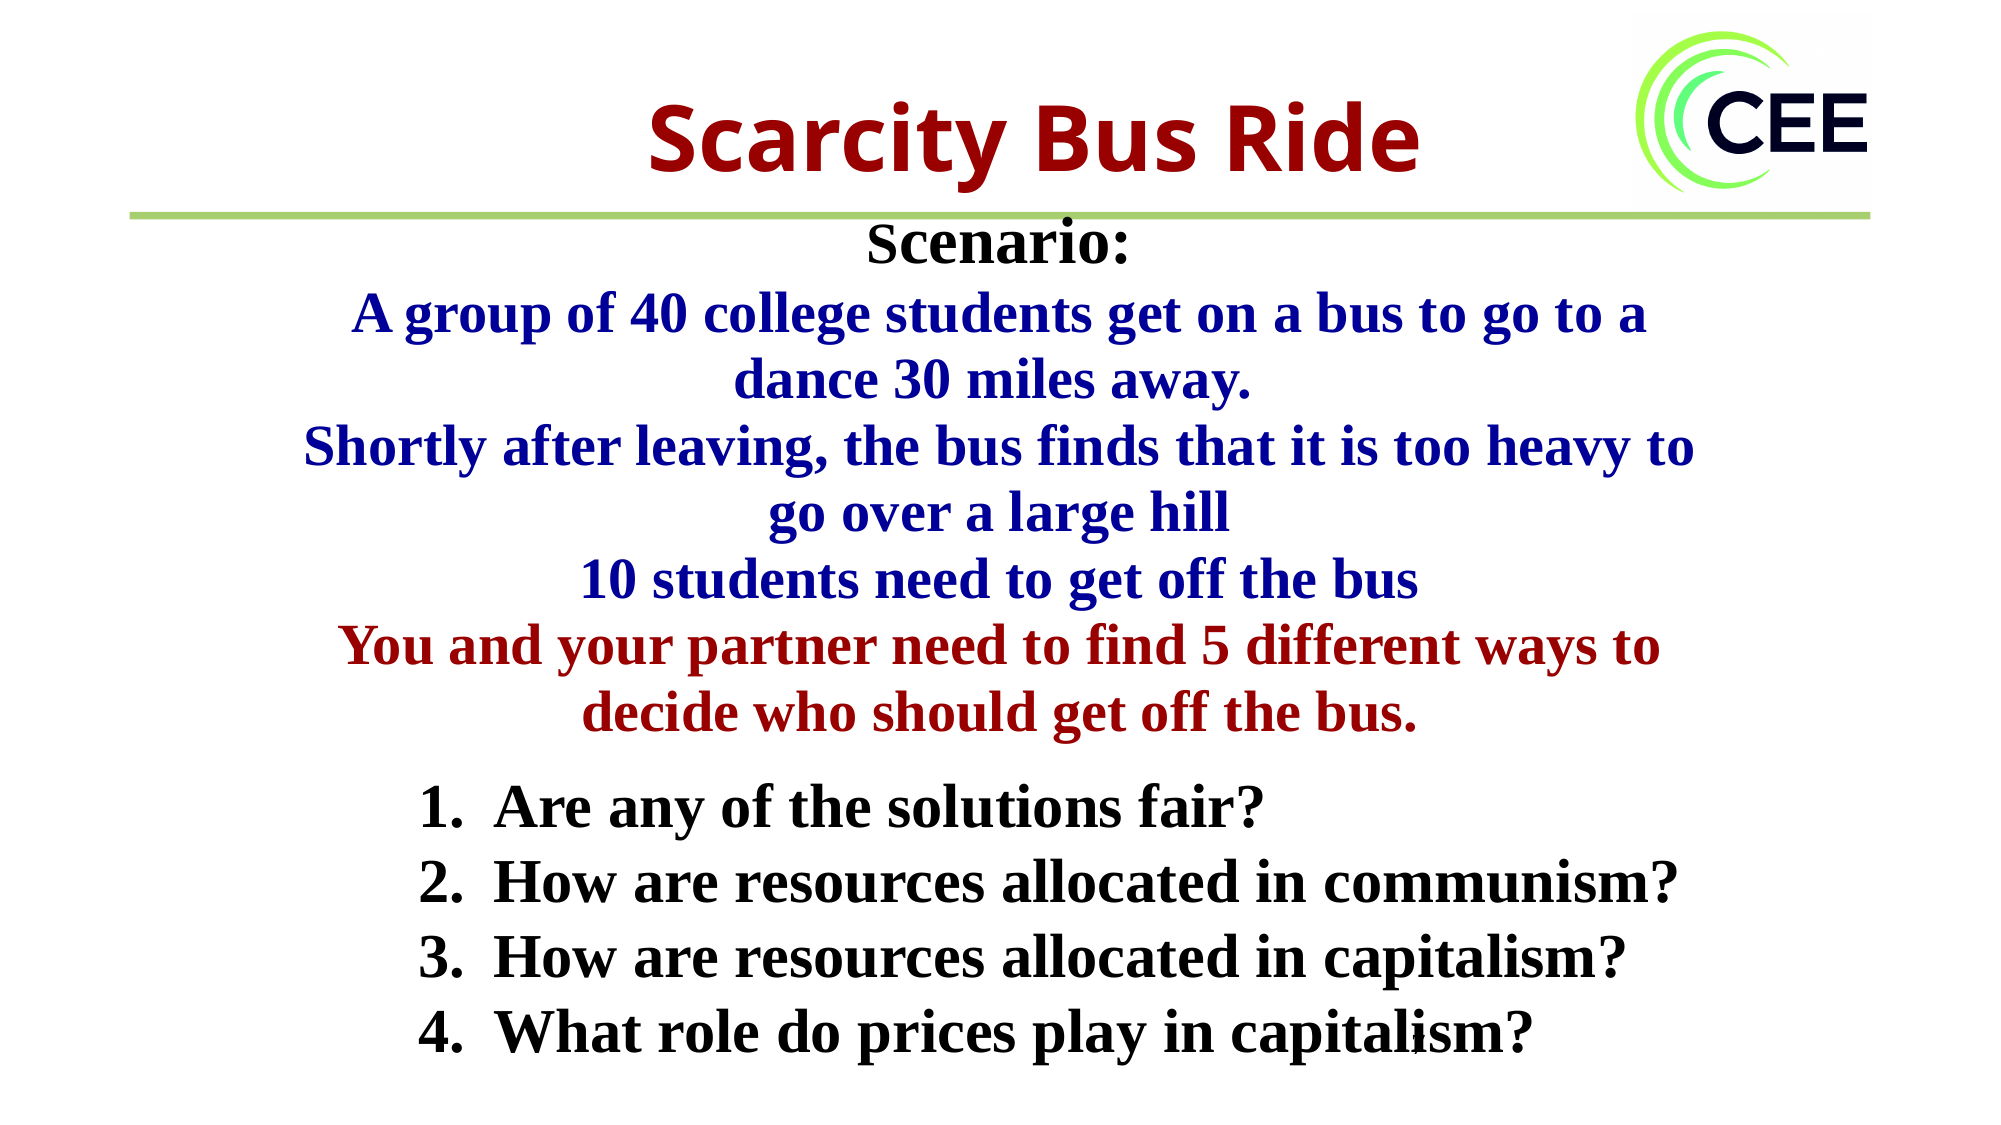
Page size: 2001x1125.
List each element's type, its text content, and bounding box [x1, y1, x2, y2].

picture [1630, 11, 1872, 47]
title Scarcity Bus Ride [639, 47, 1916, 237]
text_box Scenario: A group of 40 college students get on a bus to go to a dance 30 miles away. Shortly after leaving, the bus finds that it is too heavy to go over a large hill 10 students need to get off the bus You and your partner need to find 5 different ways to decide who should get off the bus. [287, 195, 1713, 752]
text_box Are any of the solutions fair? How are resources allocated in communism? How are resources allocated in capitalism? What role do prices play in capitalism? [403, 757, 1866, 1073]
